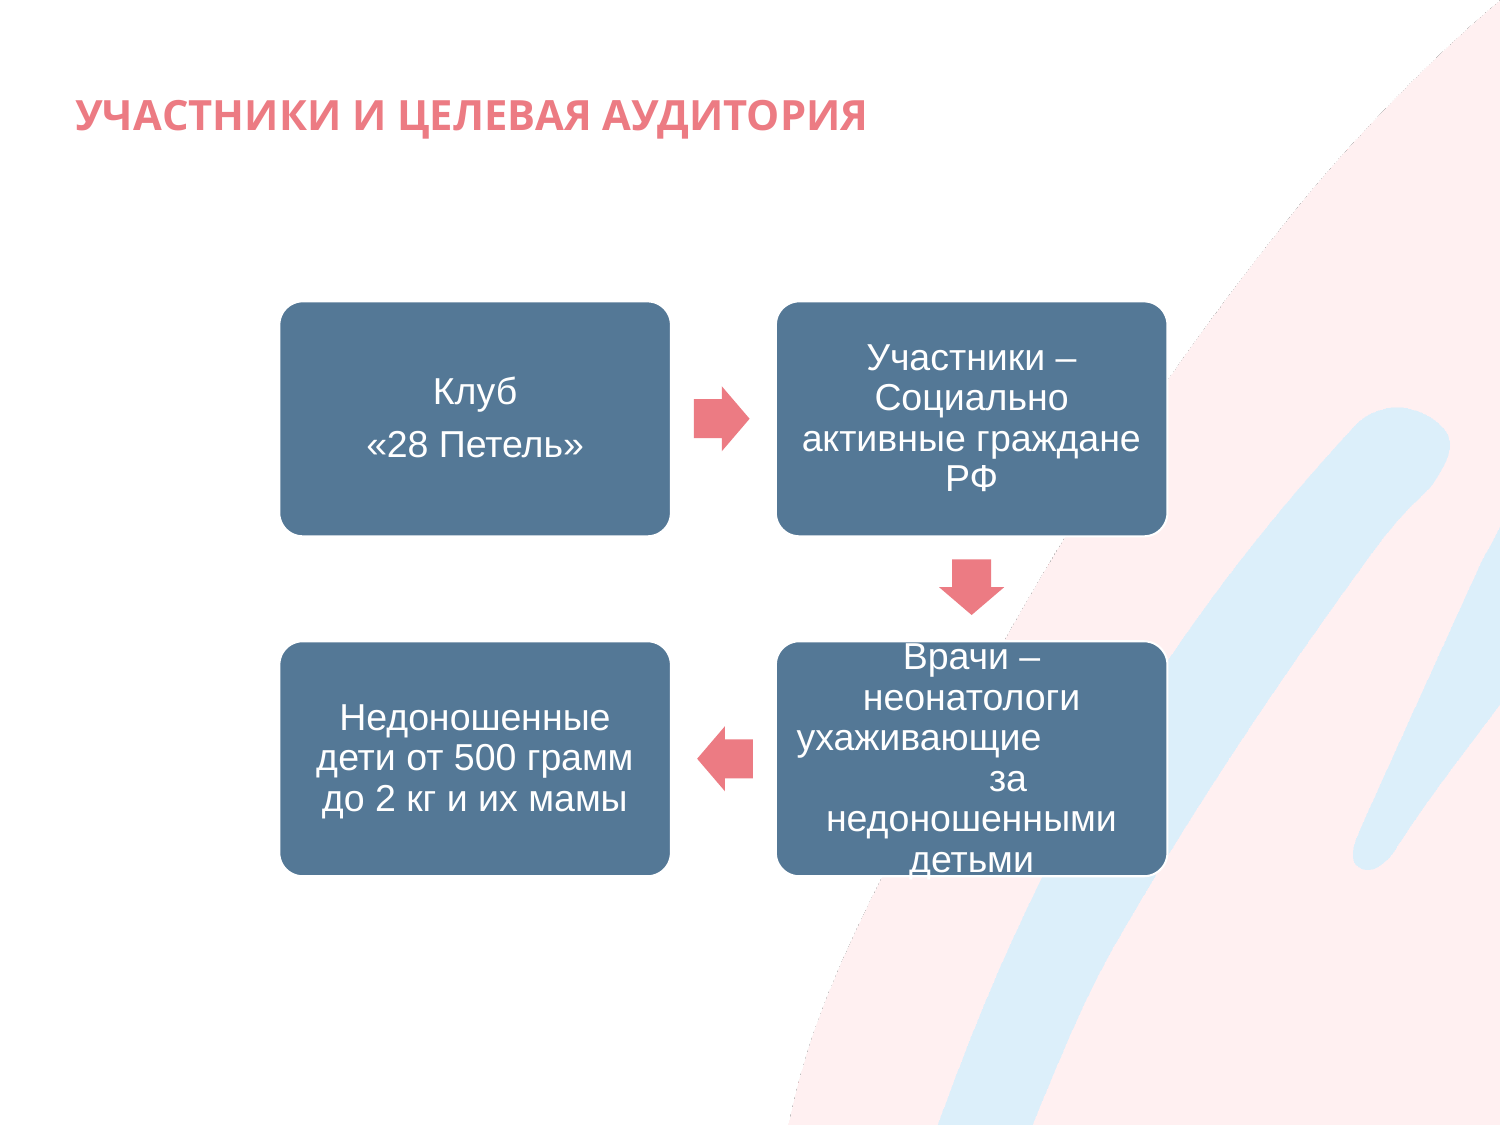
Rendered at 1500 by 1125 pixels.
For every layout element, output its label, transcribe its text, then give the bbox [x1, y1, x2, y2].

picture [788, 0, 1500, 1125]
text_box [279, 301, 1168, 877]
text_box УЧАСТНИКИ И ЦЕЛЕВАЯ АУДИТОРИЯ [60, 81, 783, 147]
